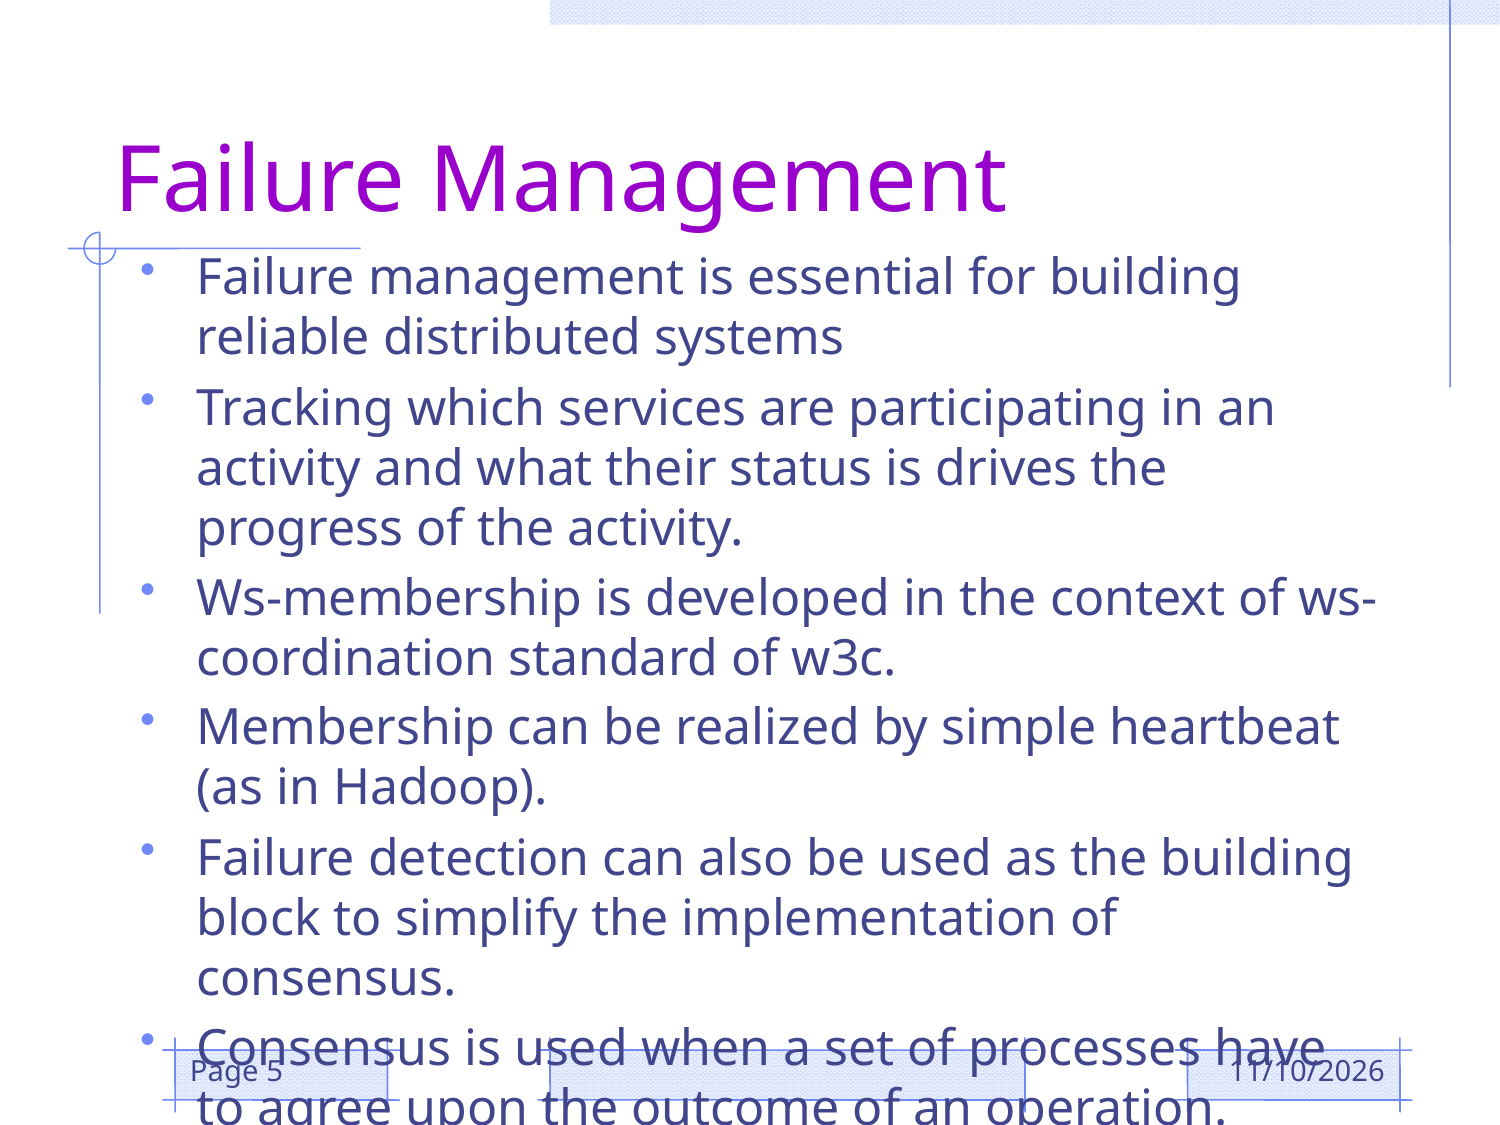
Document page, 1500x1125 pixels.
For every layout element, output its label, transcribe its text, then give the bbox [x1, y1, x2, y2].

title Failure Management [99, 50, 1375, 238]
picture [1451, 0, 1500, 25]
list Failure management is essential for building reliable distributed systems Tracking which services are participating in an activity and what their status is drives the progress of the activity. Ws-membership is developed in the context of ws-coordination standard of w3c. Membership can be realized by simple heartbeat (as in Hadoop). Failure detection can also be used as the building block to simplify the implementation of consensus. Consensus is used when a set of processes have to agree upon the outcome of an operation. [125, 237, 1400, 913]
picture [551, 1051, 1024, 1099]
slide_number Page 5 [174, 1024, 488, 1101]
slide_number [1087, 1024, 1401, 1101]
picture [549, 0, 1449, 25]
